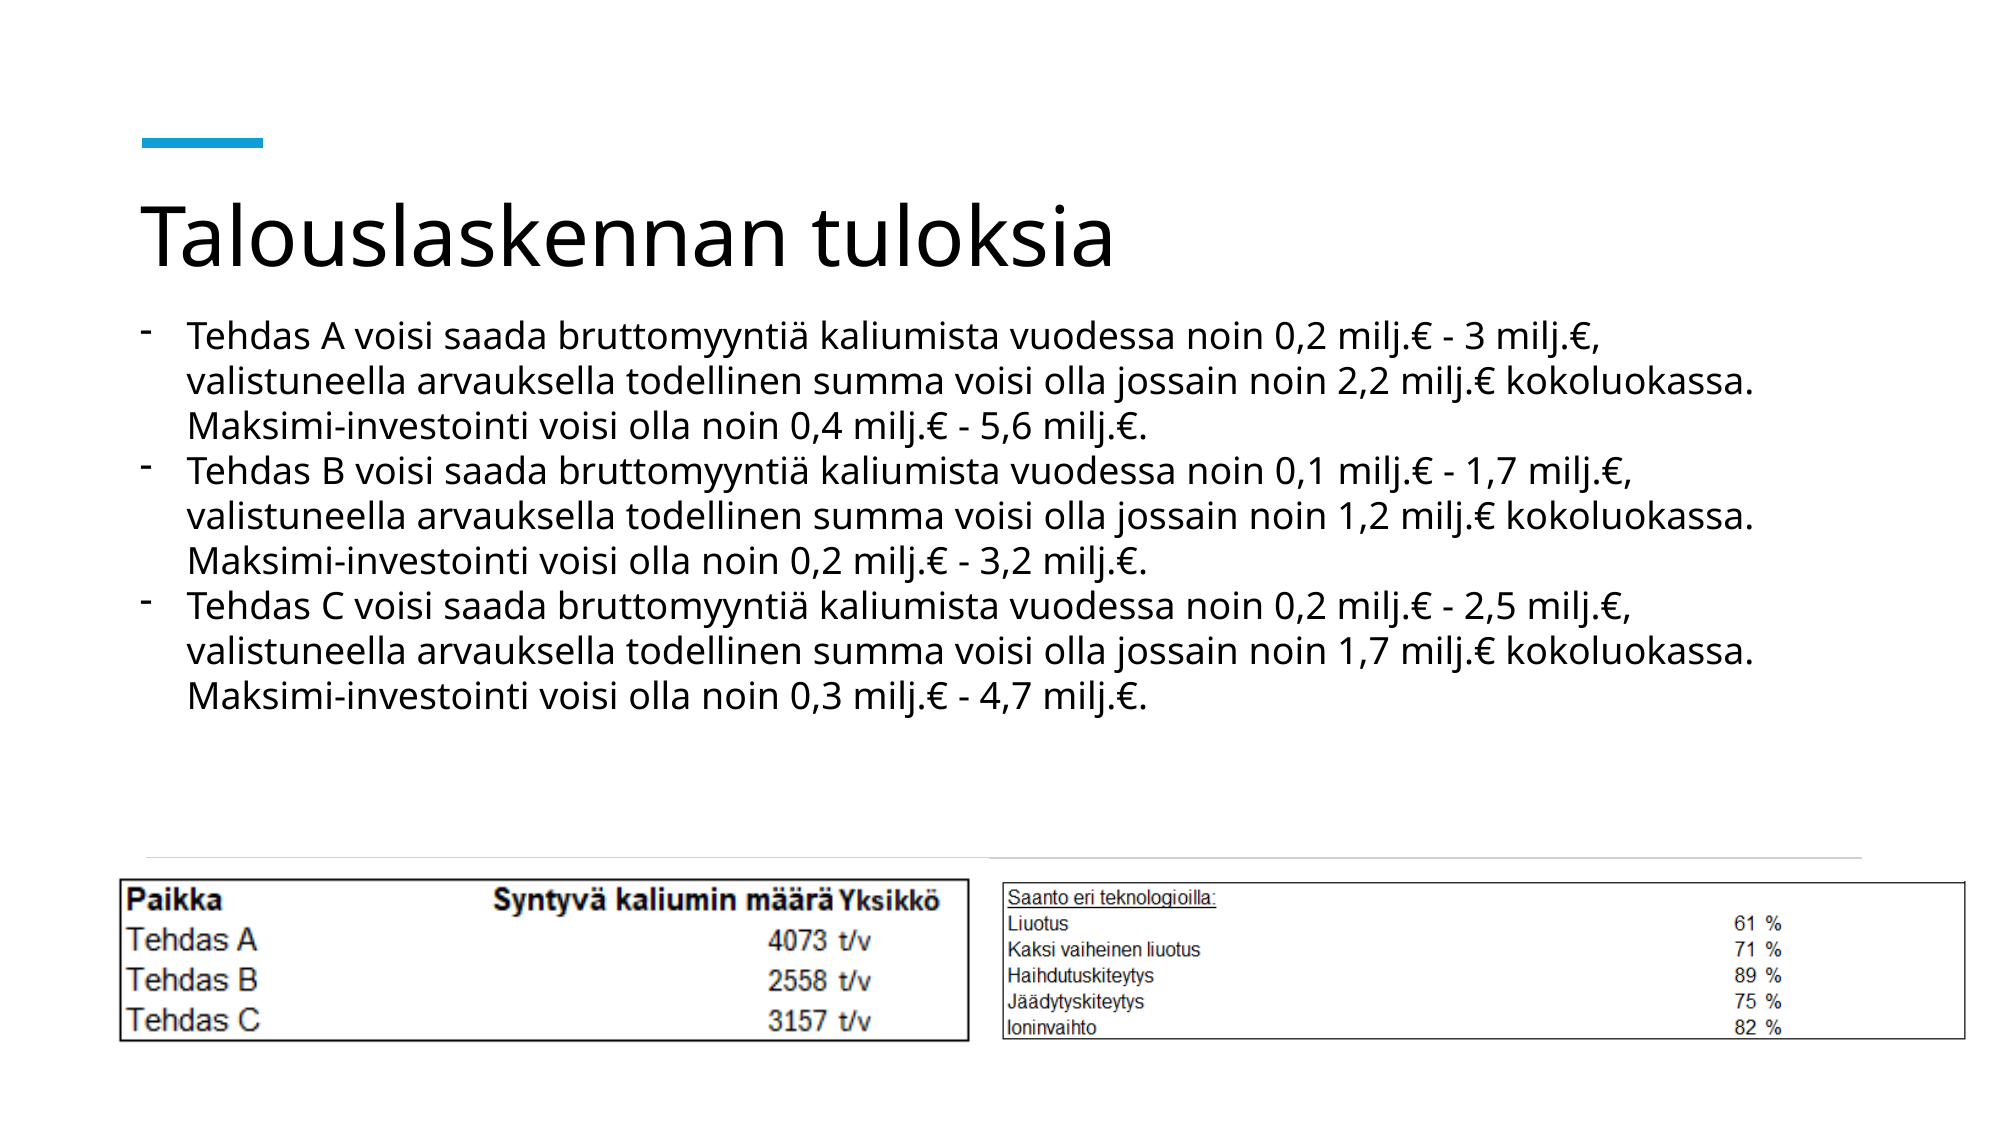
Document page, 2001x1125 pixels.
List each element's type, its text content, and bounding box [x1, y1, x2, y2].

picture [999, 881, 1968, 1042]
text_box Tehdas A voisi saada bruttomyyntiä kaliumista vuodessa noin 0,2 milj.€ - 3 milj.€, valistuneella arvauksella todellinen summa voisi olla jossain noin 2,2 milj.€ kokoluokassa. Maksimi-investointi voisi olla noin 0,4 milj.€ - 5,6 milj.€. Tehdas B voisi saada bruttomyyntiä kaliumista vuodessa noin 0,1 milj.€ - 1,7 milj.€, valistuneella arvauksella todellinen summa voisi olla jossain noin 1,2 milj.€ kokoluokassa. Maksimi-investointi voisi olla noin 0,2 milj.€ - 3,2 milj.€. Tehdas C voisi saada bruttomyyntiä kaliumista vuodessa noin 0,2 milj.€ - 2,5 milj.€, valistuneella arvauksella todellinen summa voisi olla jossain noin 1,7 milj.€ kokoluokassa. Maksimi-investointi voisi olla noin 0,3 milj.€ - 4,7 milj.€. [125, 304, 1841, 815]
title Talouslaskennan tuloksia [125, 187, 1413, 304]
picture [101, 857, 990, 1057]
